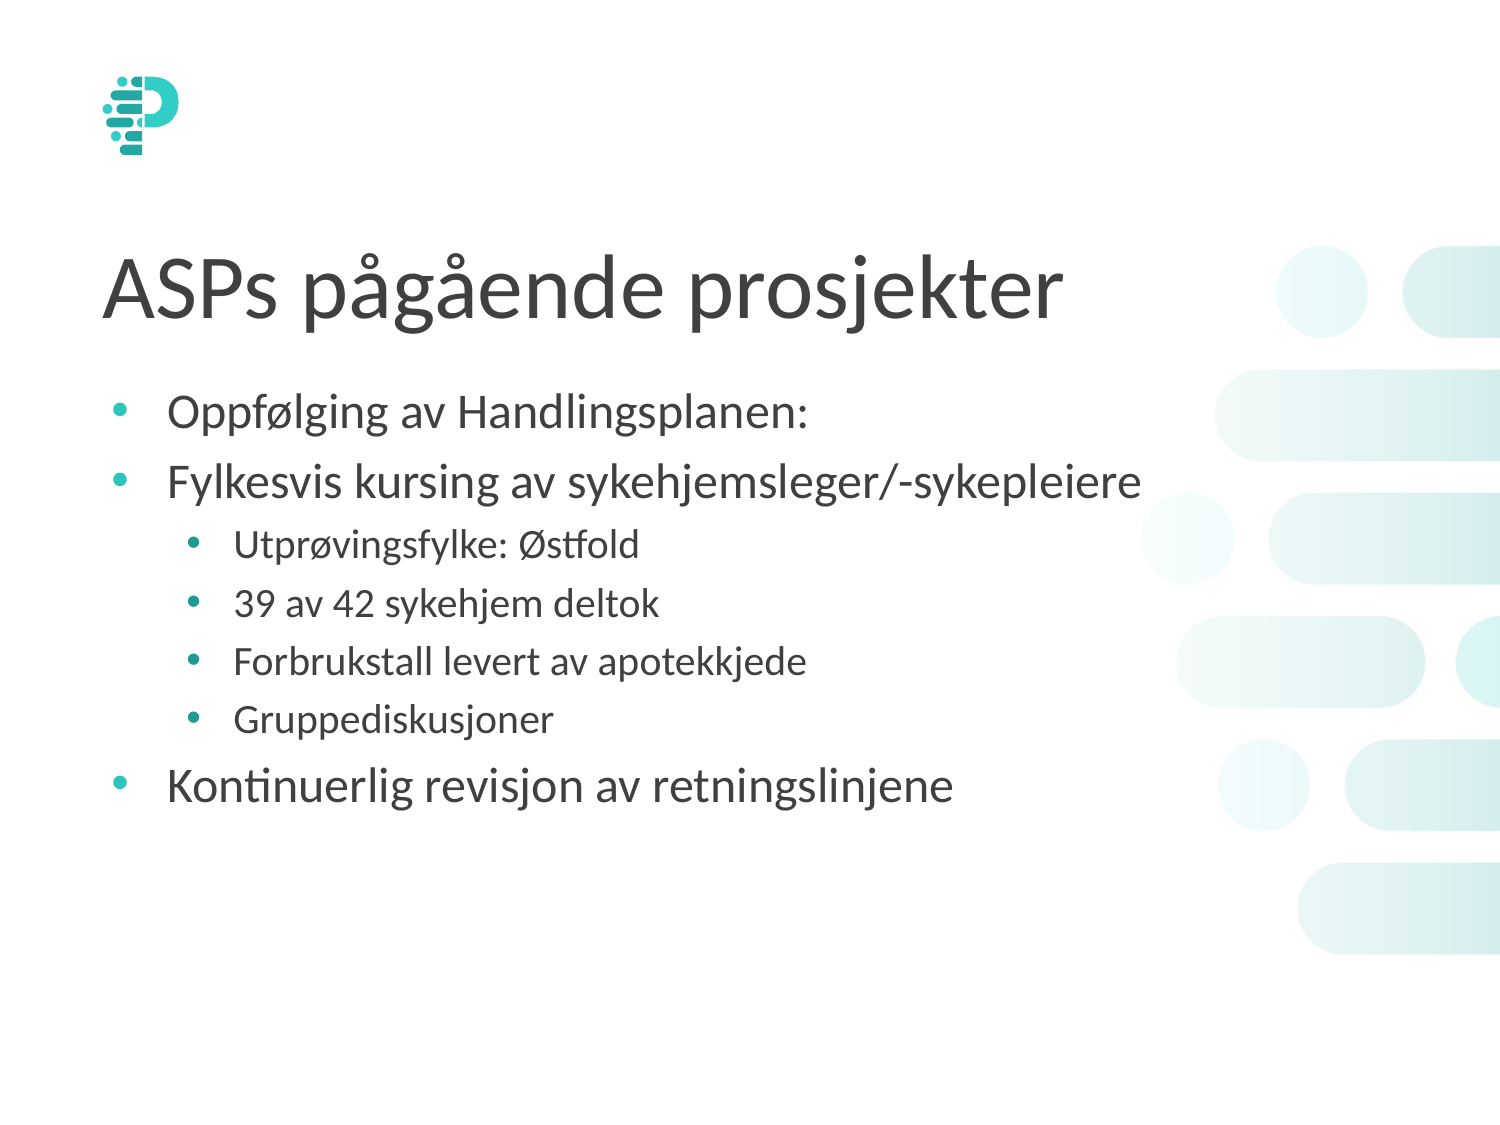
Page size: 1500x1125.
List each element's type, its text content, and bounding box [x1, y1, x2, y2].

title ASPs pågående prosjekter [87, 188, 1438, 376]
list Oppfølging av Handlingsplanen: Fylkesvis kursing av sykehjemsleger/-sykepleiere Utprøvingsfylke: Østfold 39 av 42 sykehjem deltok Forbrukstall levert av apotekkjede Gruppediskusjoner Kontinuerlig revisjon av retningslinjene [87, 376, 1438, 964]
